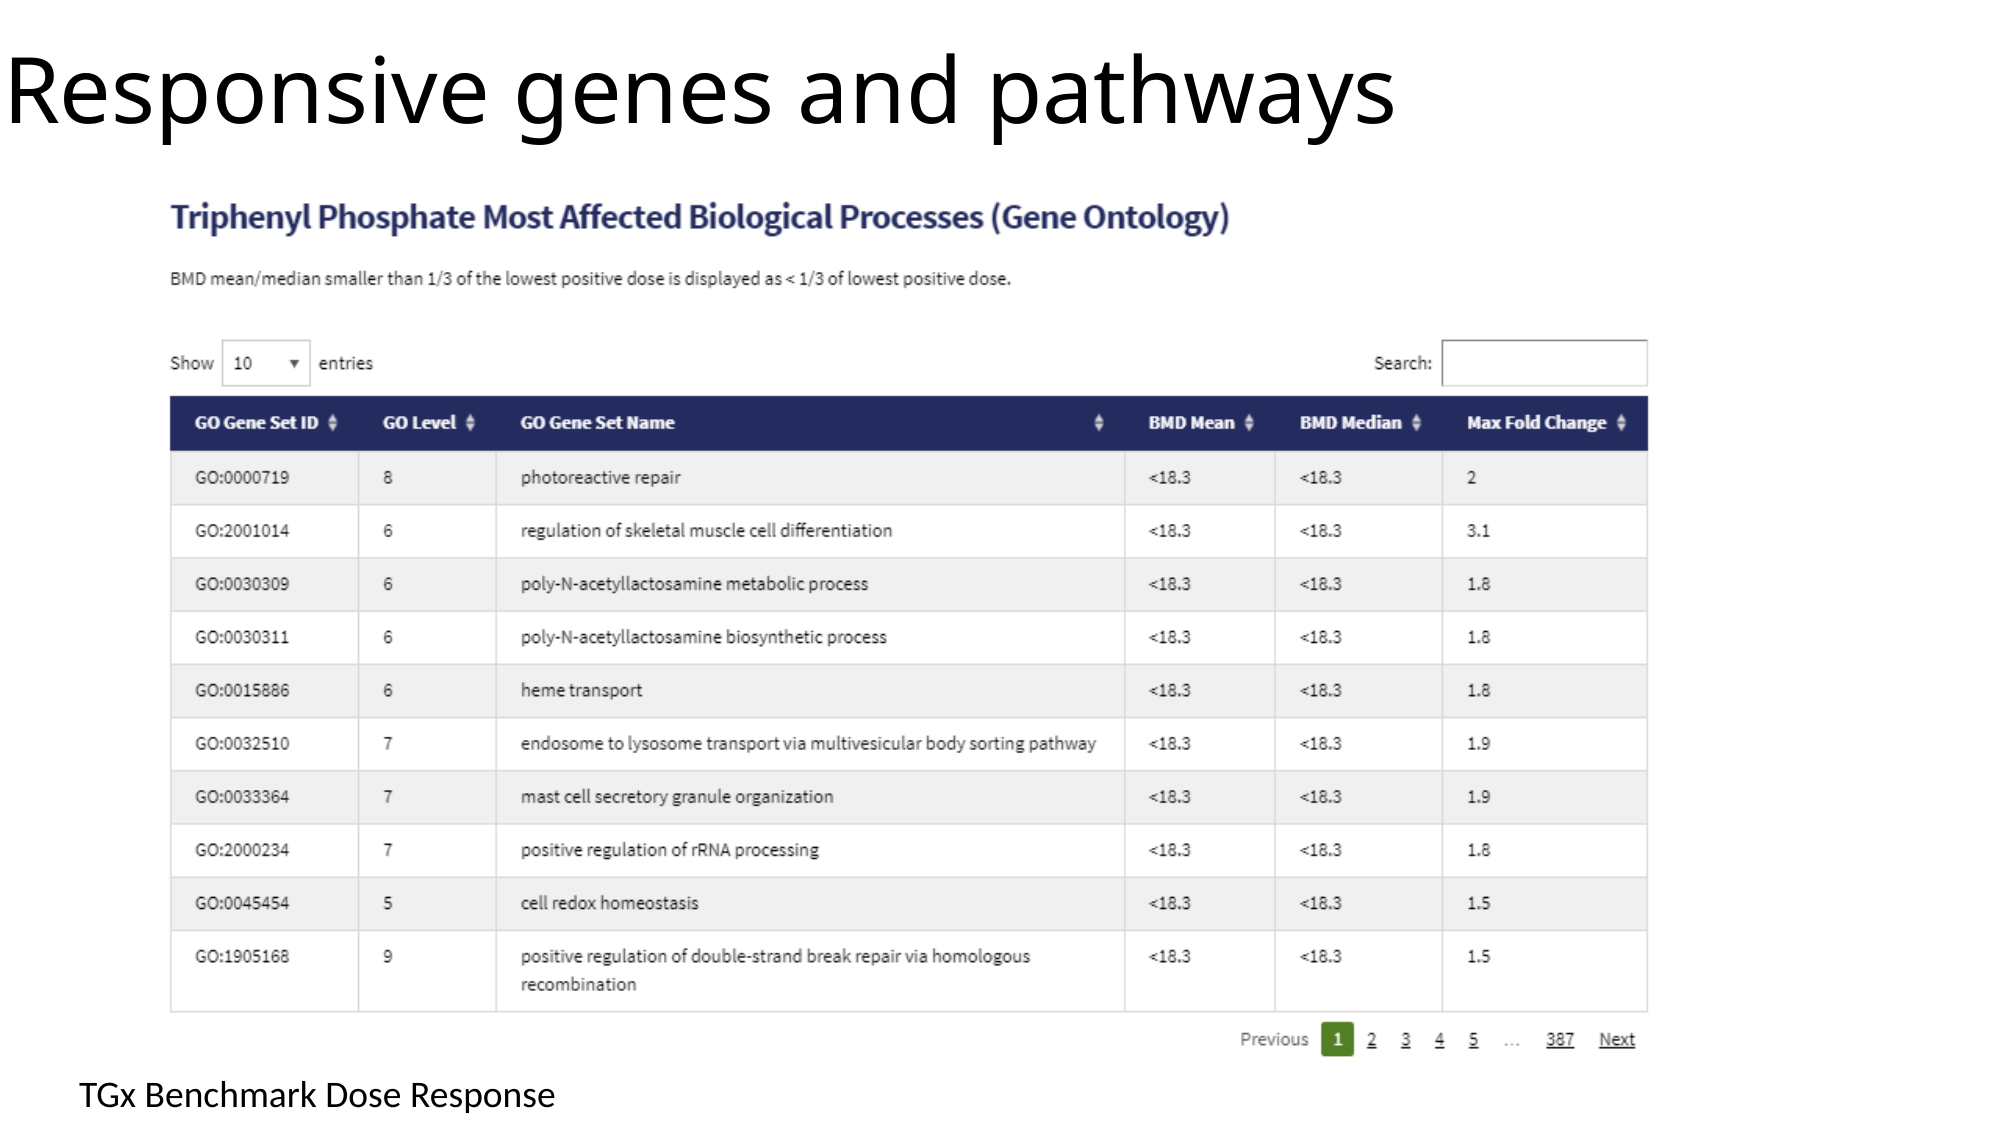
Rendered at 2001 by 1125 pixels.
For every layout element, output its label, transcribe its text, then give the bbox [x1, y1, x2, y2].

text_box TGx Benchmark Dose Response [64, 1062, 1339, 1123]
picture [125, 149, 1714, 1102]
title Responsive genes and pathways [0, 0, 1714, 203]
